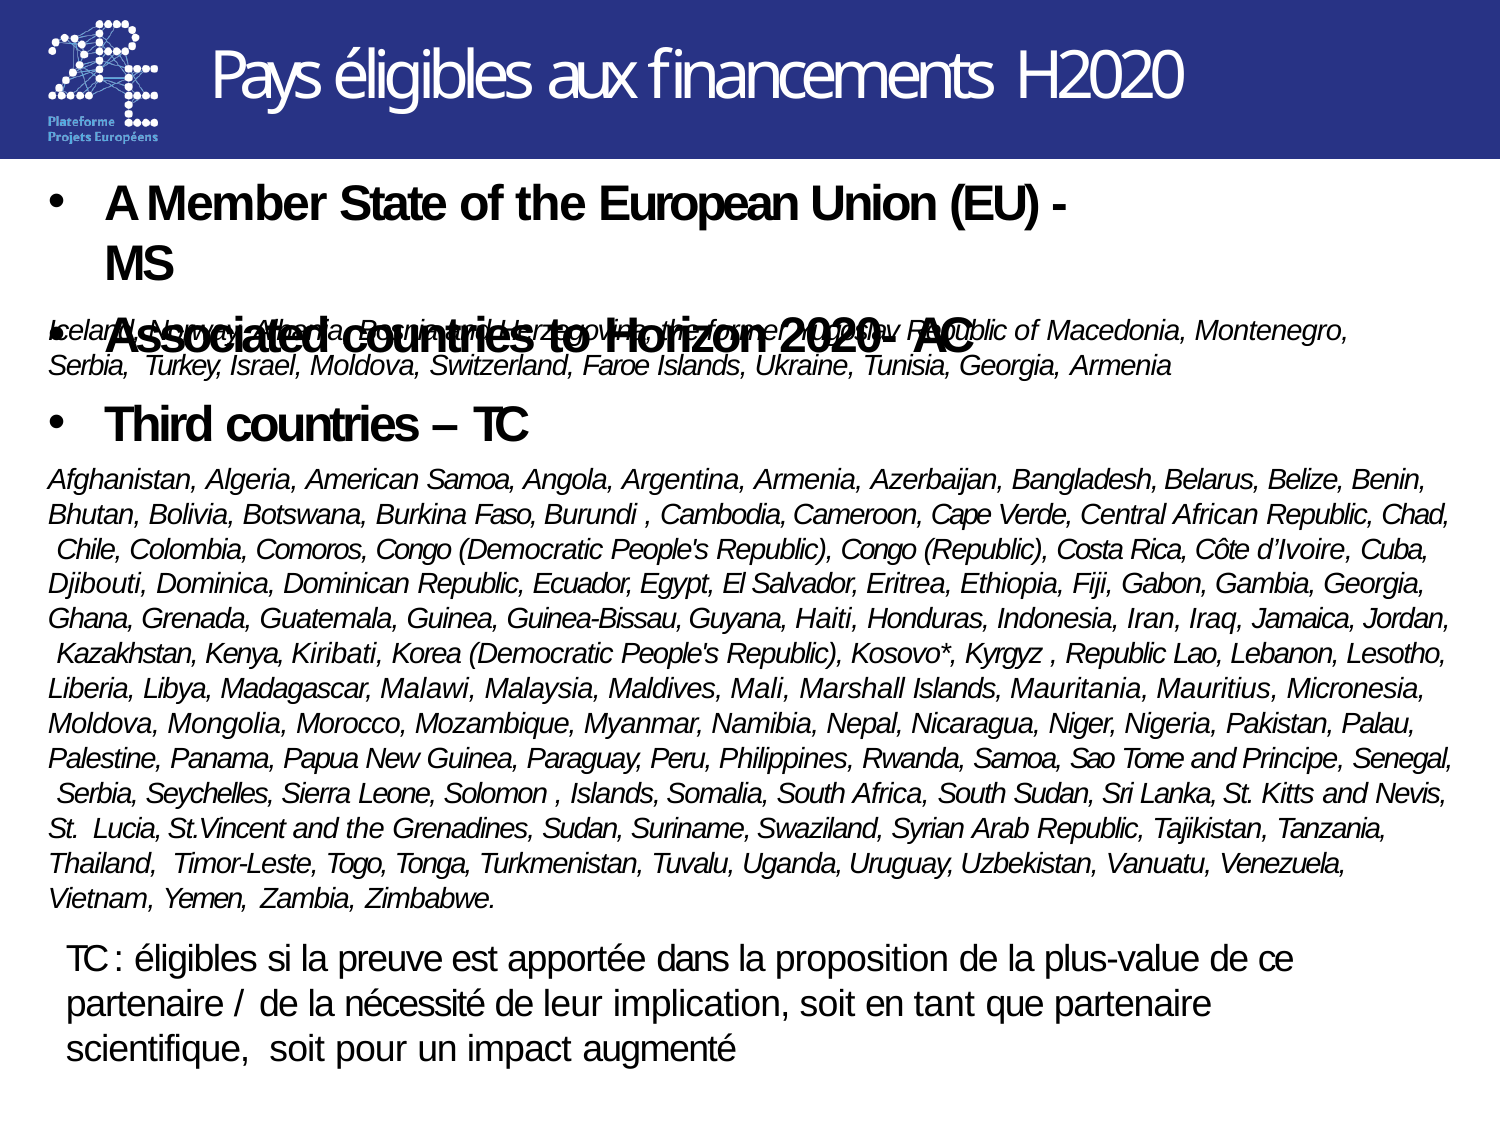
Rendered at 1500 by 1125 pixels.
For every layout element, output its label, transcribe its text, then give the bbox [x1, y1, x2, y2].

title Pays éligibles aux financements H2020 [207, 29, 1353, 220]
text_box [48, 20, 158, 144]
text_box A Member State of the European Union (EU) - MS Associated countries to Horizon 2020- AC [45, 156, 1132, 308]
list Iceland, Norway, Albania, Bosnia and Herzegovina, the former Yugoslav Republic of Macedonia, Montenegro, Serbia, Turkey, Israel, Moldova, Switzerland, Faroe Islands, Ukraine, Tunisia, Georgia, Armenia Third countries – TC Afghanistan, Algeria, American Samoa, Angola, Argentina, Armenia, Azerbaijan, Bangladesh, Belarus, Belize, Benin, Bhutan, Bolivia, Botswana, Burkina Faso, Burundi , Cambodia, Cameroon, Cape Verde, Central African Republic, Chad, Chile, Colombia, Comoros, Congo (Democratic People's Republic), Congo (Republic), Costa Rica, Côte d’Ivoire, Cuba, Djibouti, Dominica, Dominican Republic, Ecuador, Egypt, El Salvador, Eritrea, Ethiopia, Fiji, Gabon, Gambia, Georgia, Ghana, Grenada, Guatemala, Guinea, Guinea-Bissau, Guyana, Haiti, Honduras, Indonesia, Iran, Iraq, Jamaica, Jordan, Kazakhstan, Kenya, Kiribati, Korea (Democratic People's Republic), Kosovo*, Kyrgyz , Republic Lao, Lebanon, Lesotho, Liberia, Libya, Madagascar, Malawi, Malaysia, Maldives, Mali, Marshall Islands, Mauritania, Mauritius, Micronesia, Moldova, Mongolia, Morocco, Mozambique, Myanmar, Namibia, Nepal, Nicaragua, Niger, Nigeria, Pakistan, Palau, Palestine, Panama, Papua New Guinea, Paraguay, Peru, Philippines, Rwanda, Samoa, Sao Tome and Principe, Senegal, Serbia, Seychelles, Sierra Leone, Solomon , Islands, Somalia, South Africa, South Sudan, Sri Lanka, St. Kitts and Nevis, St. Lucia, St.Vincent and the Grenadines, Sudan, Suriname, Swaziland, Syrian Arab Republic, Tajikistan, Tanzania, Thailand, Timor-Leste, Togo, Tonga, Turkmenistan, Tuvalu, Uganda, Uruguay, Uzbekistan, Vanuatu, Venezuela, Vietnam, Yemen, Zambia, Zimbabwe. TC : éligibles si la preuve est apportée dans la proposition de la plus-value de ce partenaire / de la nécessité de leur implication, soit en tant que partenaire scientifique, soit pour un impact augmenté [44, 308, 1456, 1070]
